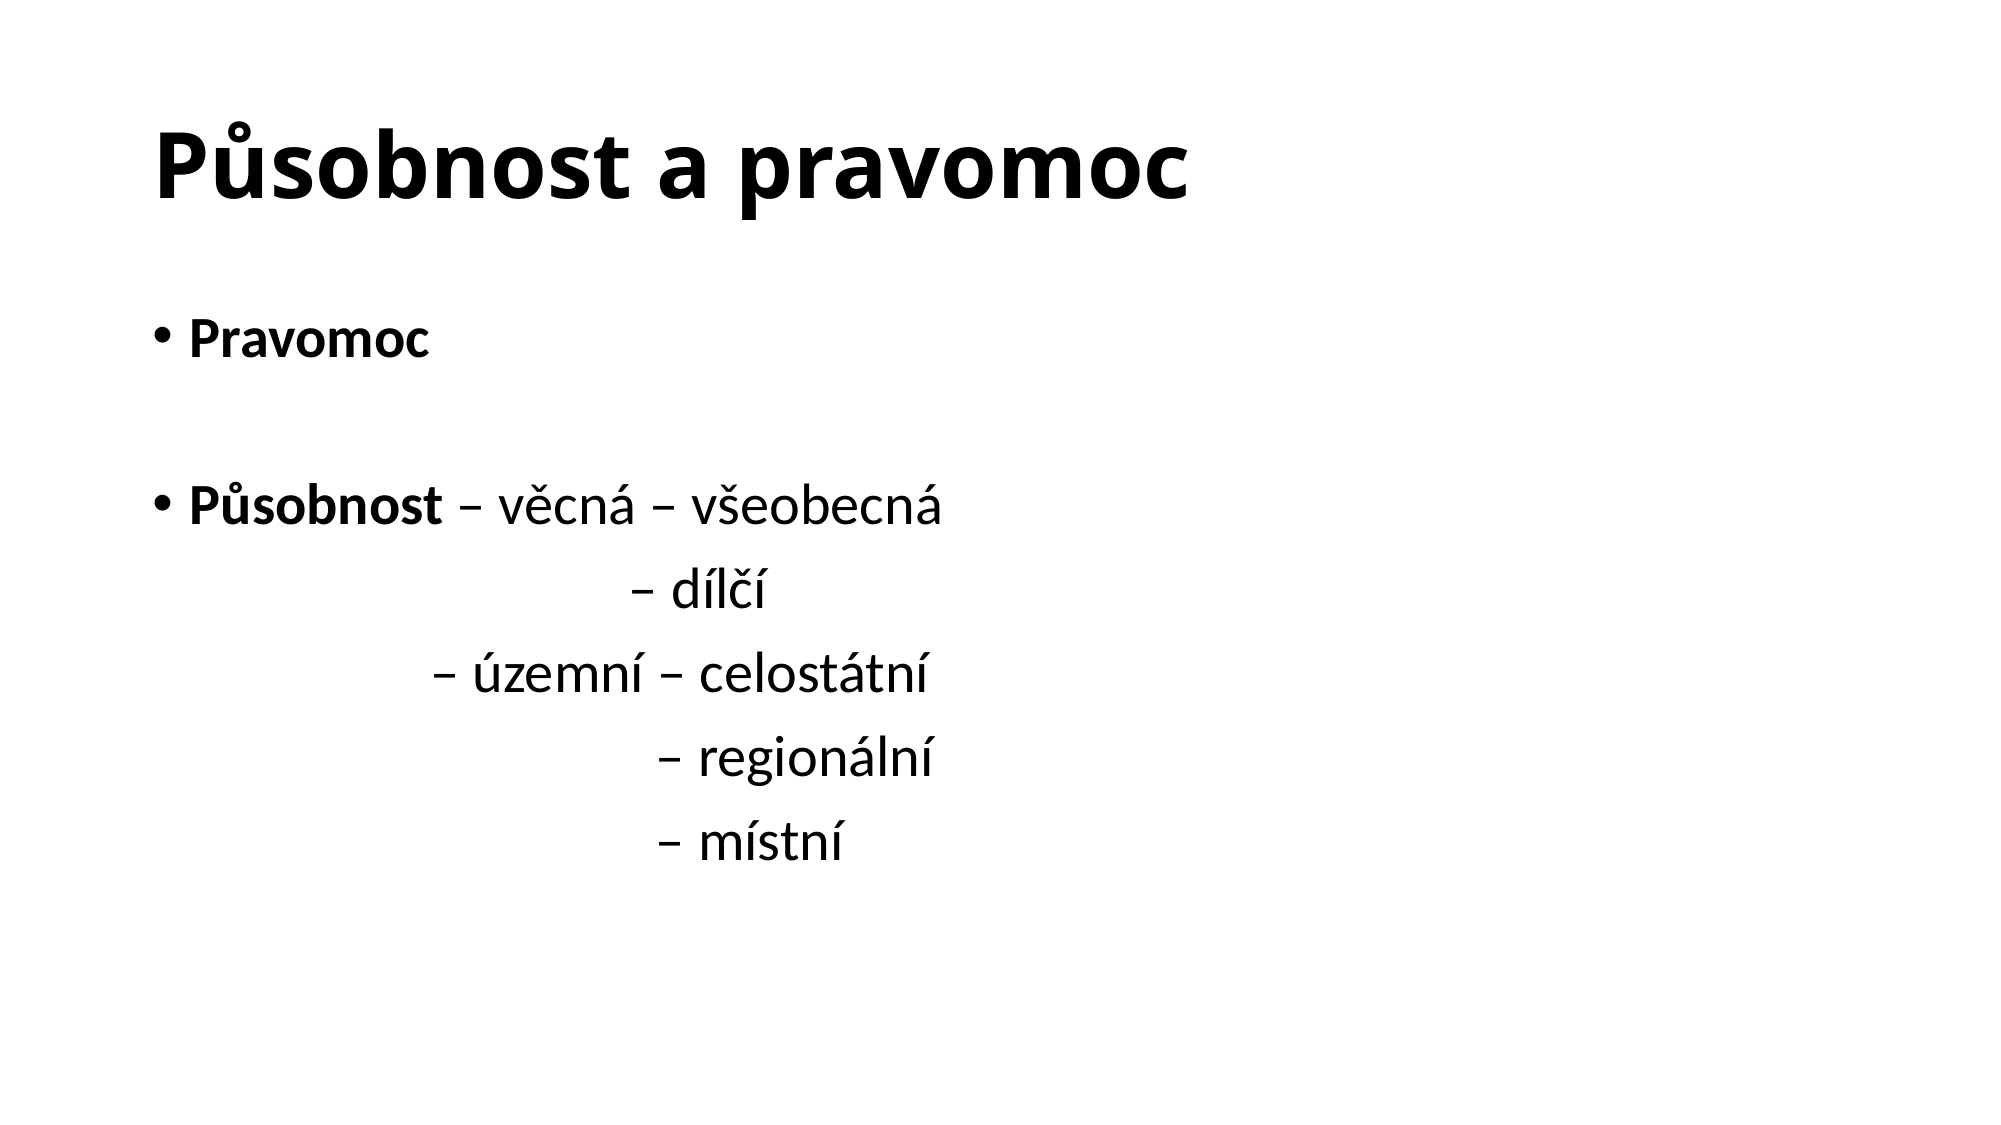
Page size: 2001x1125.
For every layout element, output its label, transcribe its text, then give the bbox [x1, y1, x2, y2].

list Pravomoc Působnost – věcná – všeobecná – dílčí – územní – celostátní – regionální – místní [137, 299, 1863, 1014]
title Působnost a pravomoc [137, 59, 1863, 278]
